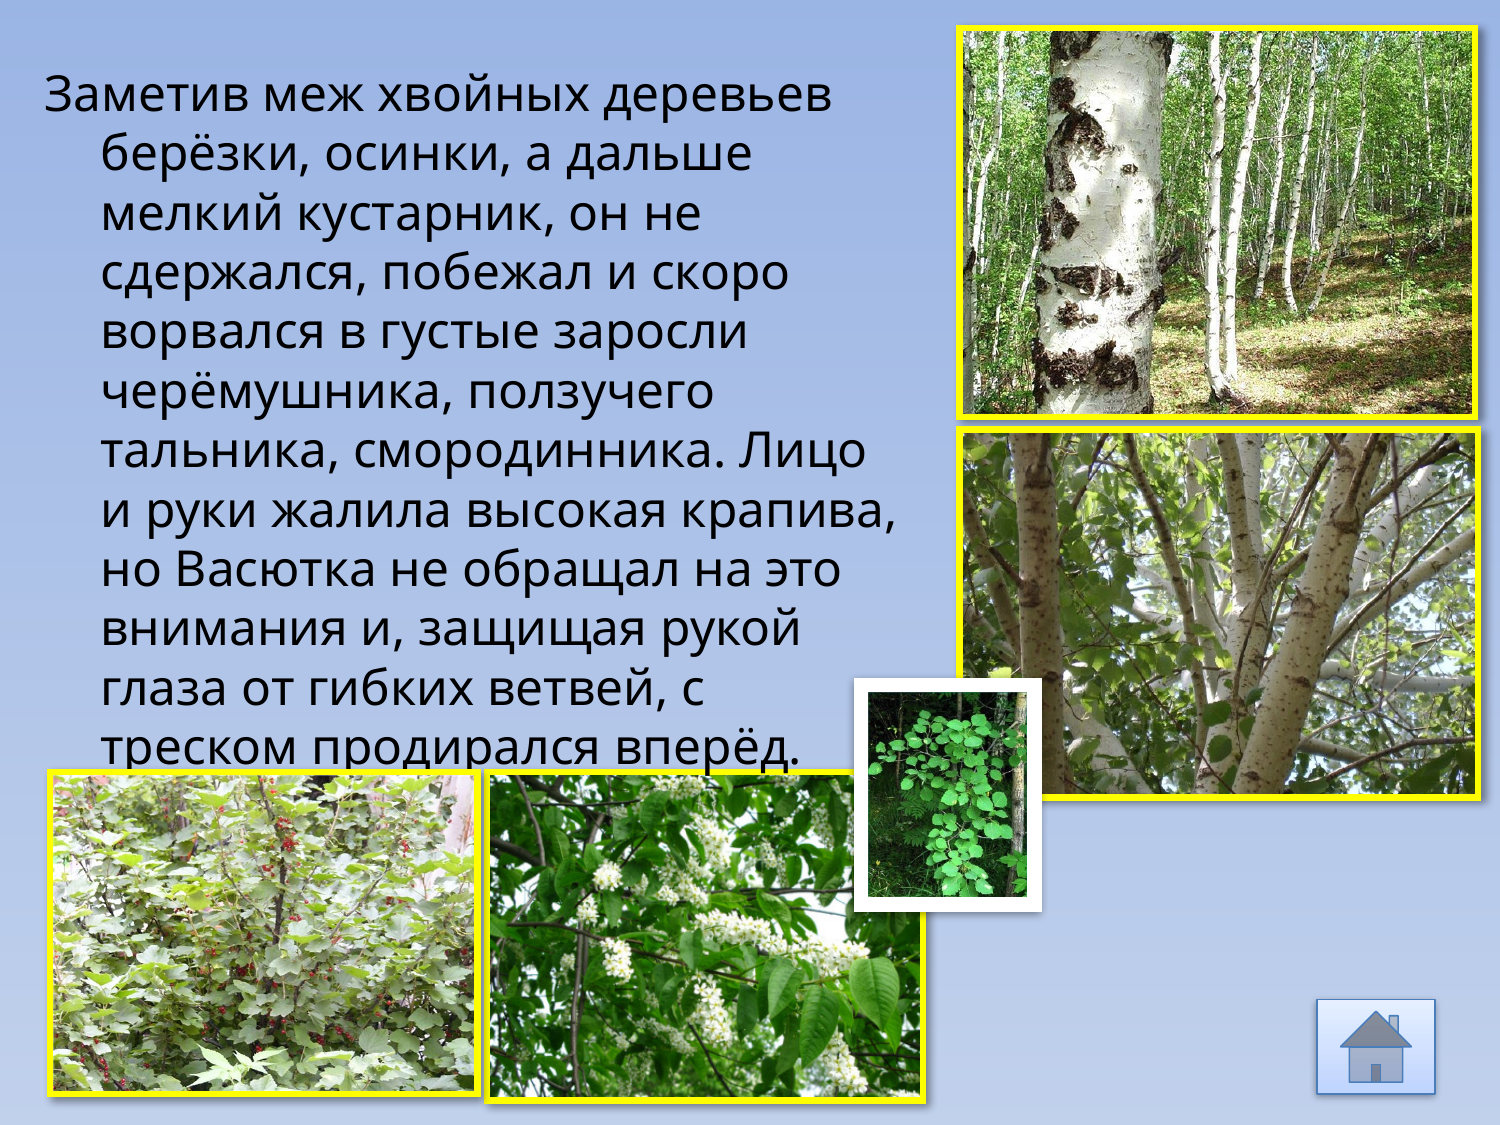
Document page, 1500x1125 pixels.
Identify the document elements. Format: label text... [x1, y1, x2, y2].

picture [489, 432, 1476, 1098]
picture [52, 774, 475, 1092]
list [962, 30, 1473, 414]
list Заметив меж хвойных деревьев берёзки, осинки, а дальше мелкий кустарник, он не сдержался, побежал и скоро ворвался в густые заросли черёмушника, ползучего тальника, смородинника. Лицо и руки жалила высокая крапива, но Васютка не обращал на это внимания и, защищая рукой глаза от гибких ветвей, с треском продирался вперёд. [29, 54, 916, 811]
text_box [1316, 999, 1436, 1095]
